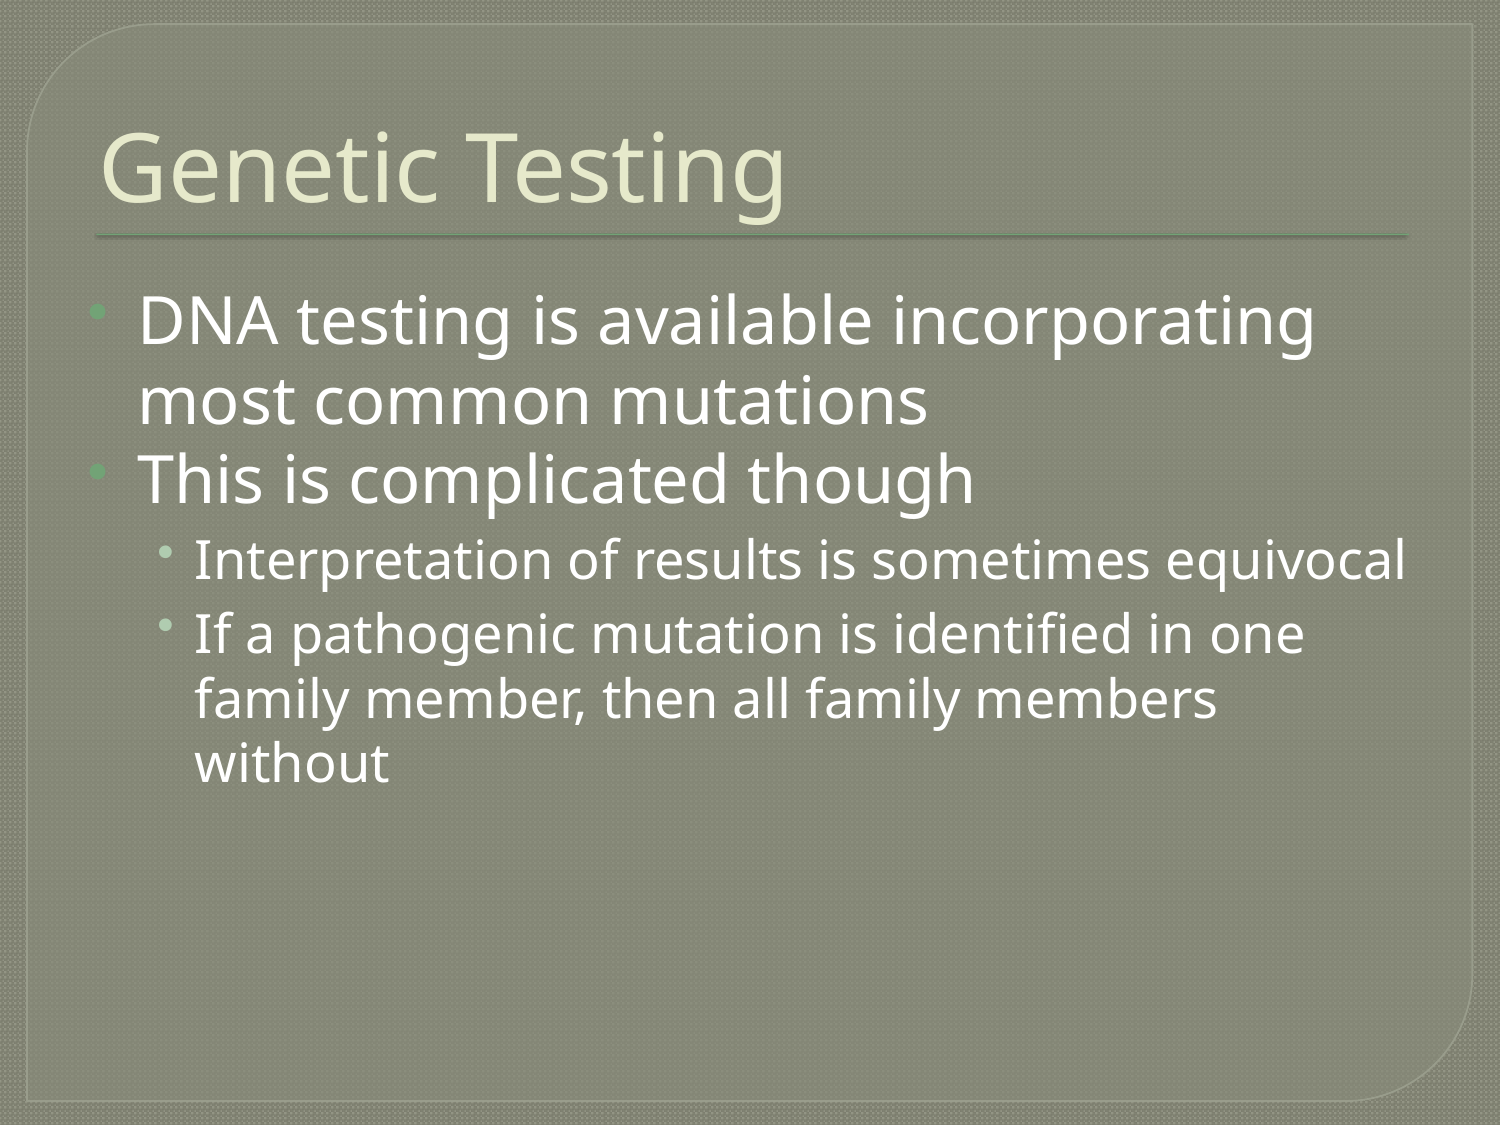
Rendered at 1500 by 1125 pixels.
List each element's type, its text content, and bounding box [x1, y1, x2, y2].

list DNA testing is available incorporating most common mutations This is complicated though Interpretation of results is sometimes equivocal If a pathogenic mutation is identified in one family member, then all family members without [75, 270, 1425, 1013]
title Genetic Testing [75, 41, 1425, 230]
